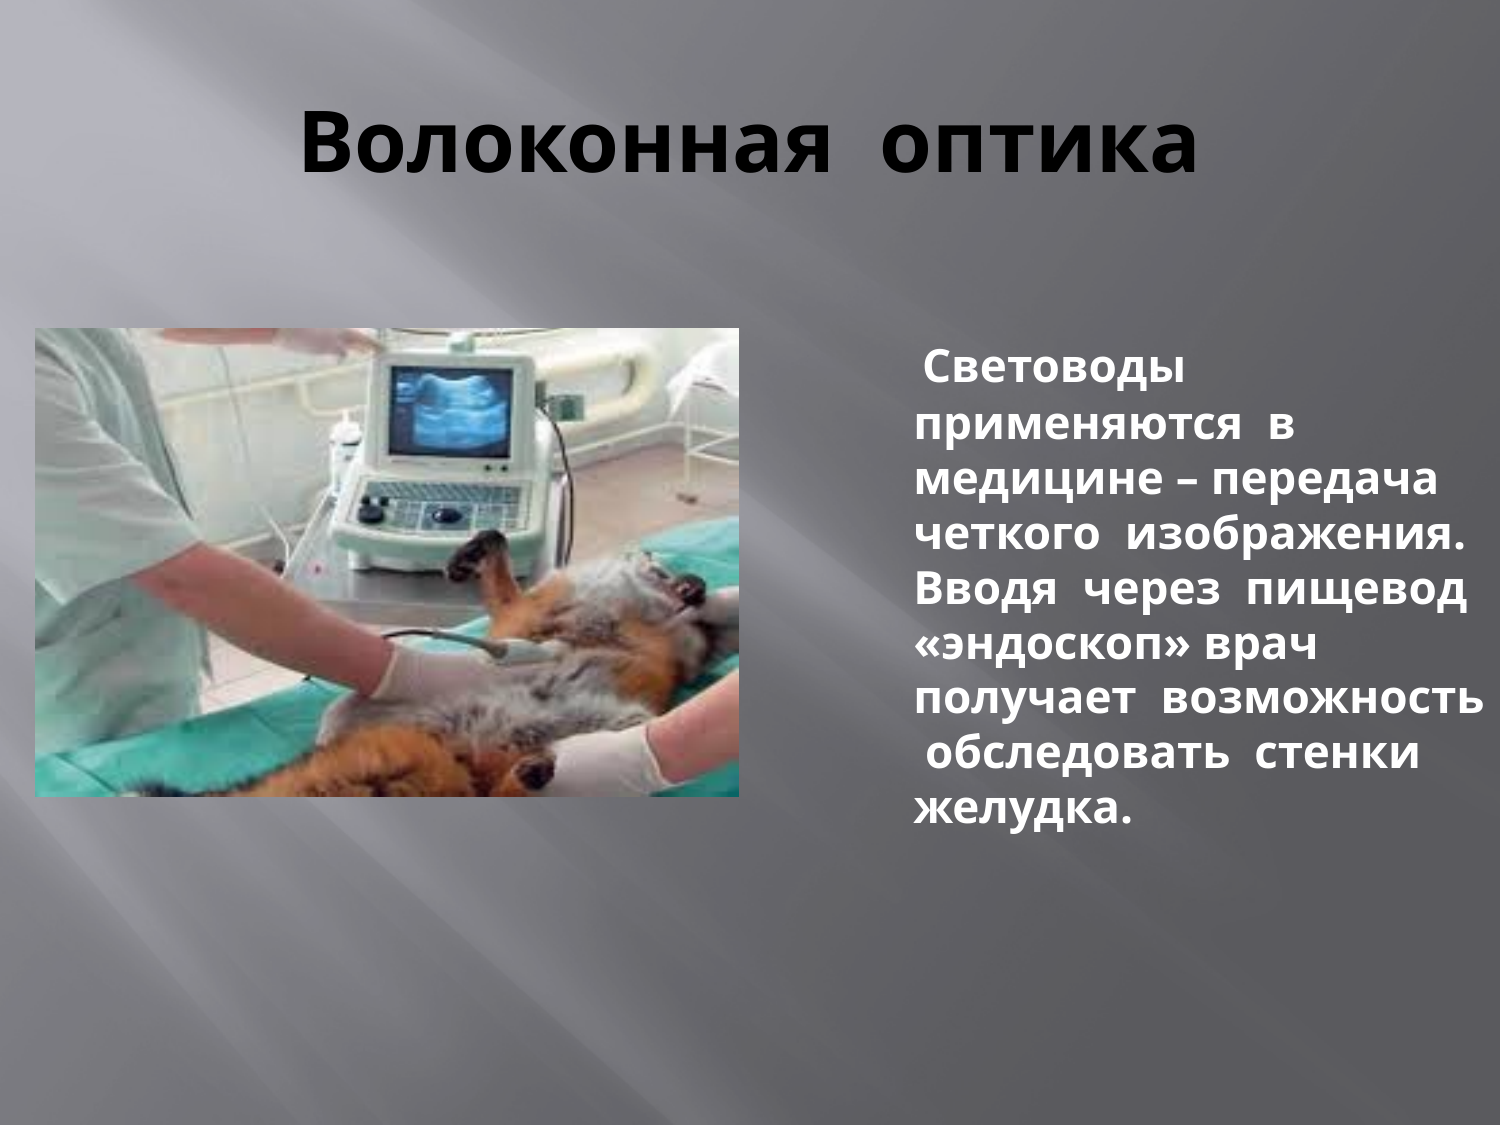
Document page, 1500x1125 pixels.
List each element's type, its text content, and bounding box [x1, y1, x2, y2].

title Волоконная оптика [75, 45, 1425, 233]
picture [34, 327, 739, 798]
list Световоды применяются в медицине – передача четкого изображения. Вводя через пищевод «эндоскоп» врач получает возможность обследовать стенки желудка. [808, 316, 1500, 1090]
